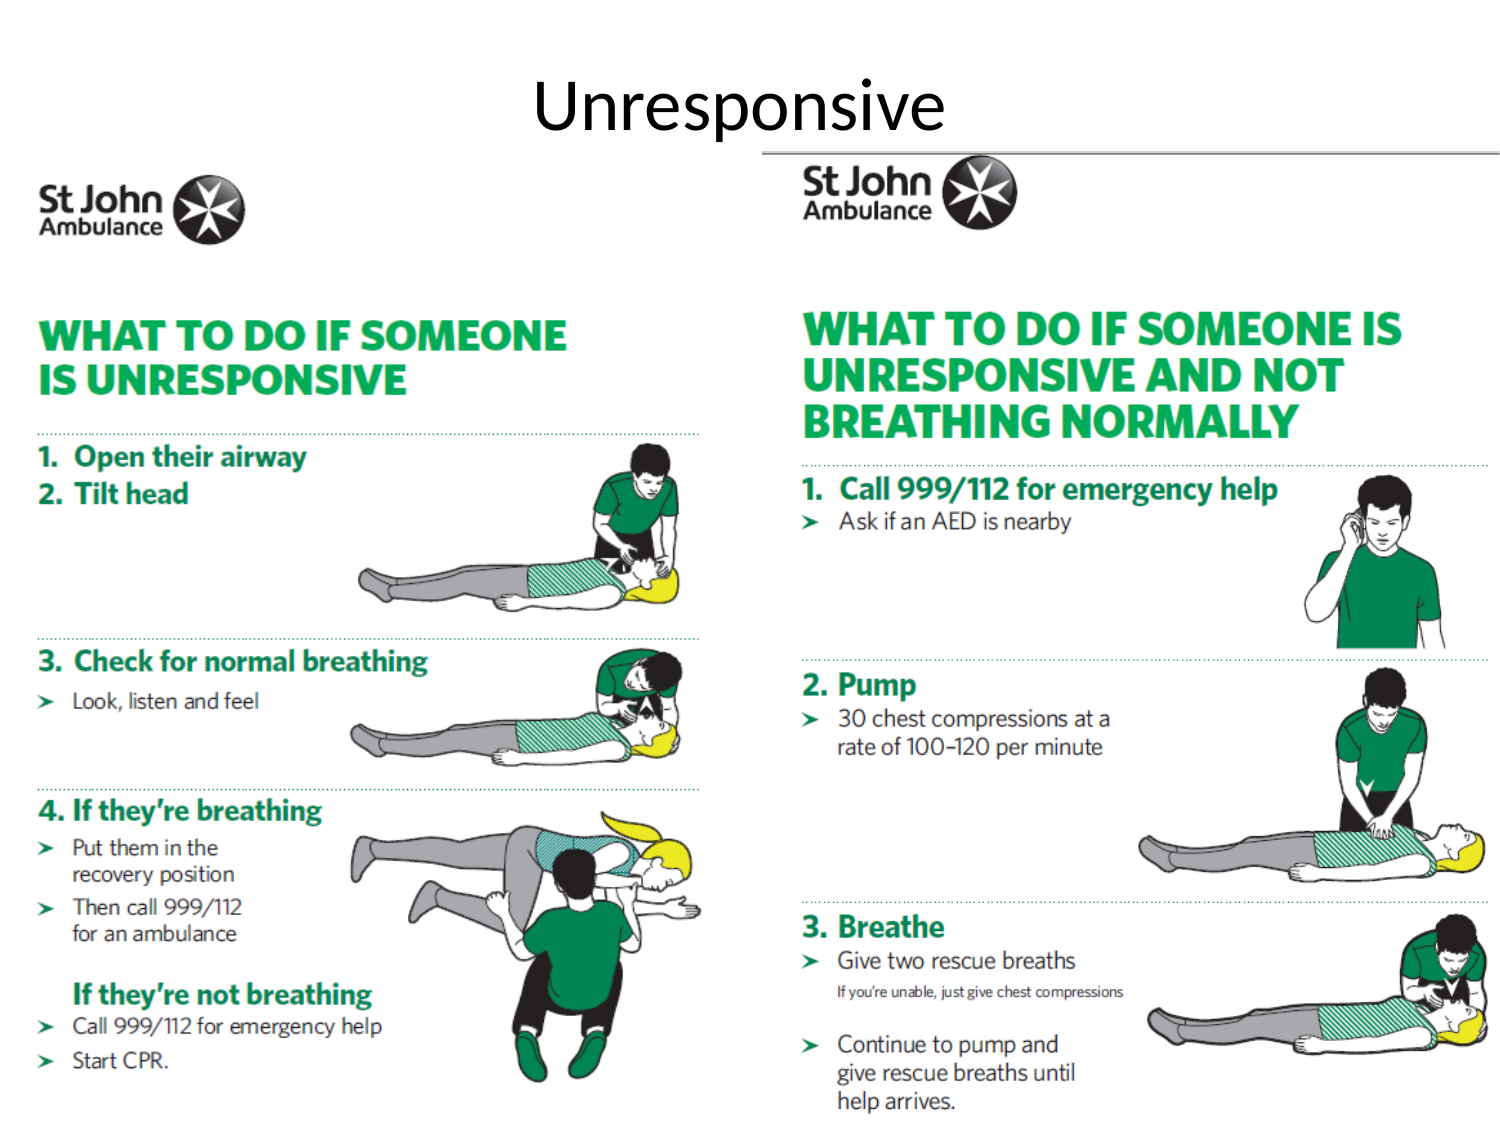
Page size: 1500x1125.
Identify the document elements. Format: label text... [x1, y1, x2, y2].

title Unresponsive [75, 0, 1425, 188]
picture [2, 151, 703, 1107]
picture [761, 151, 1500, 1125]
